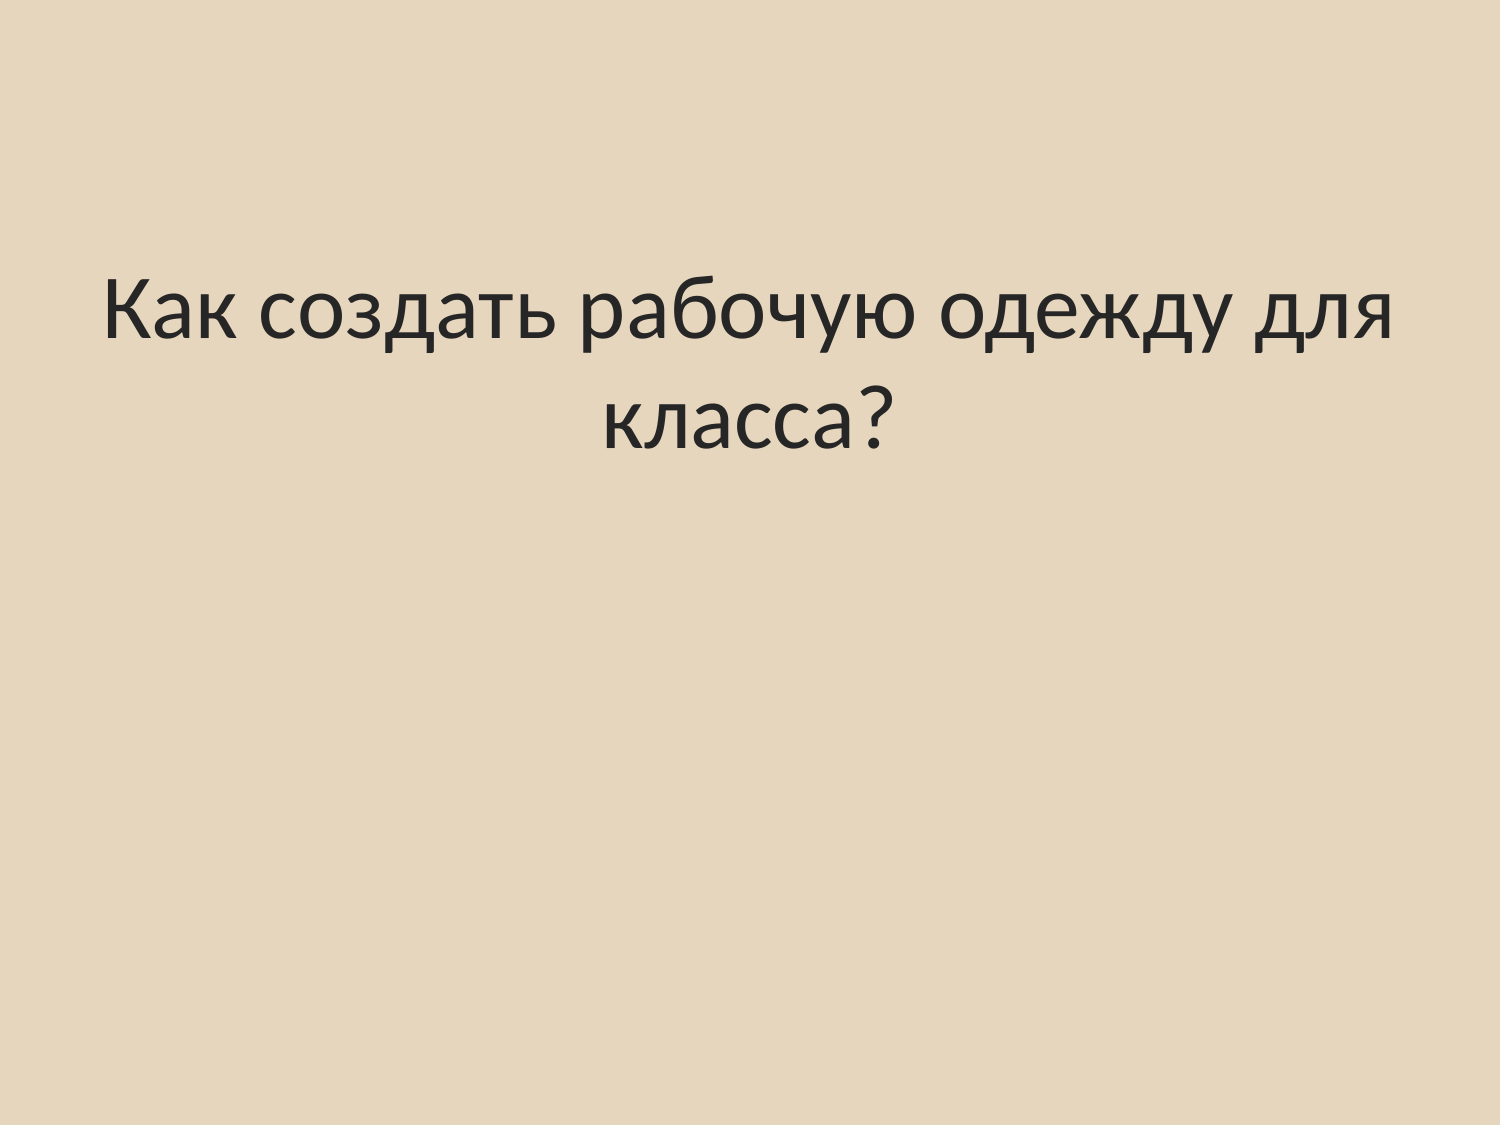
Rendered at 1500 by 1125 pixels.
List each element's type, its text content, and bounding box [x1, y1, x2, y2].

title Как создать рабочую одежду для класса? [75, 239, 1425, 475]
